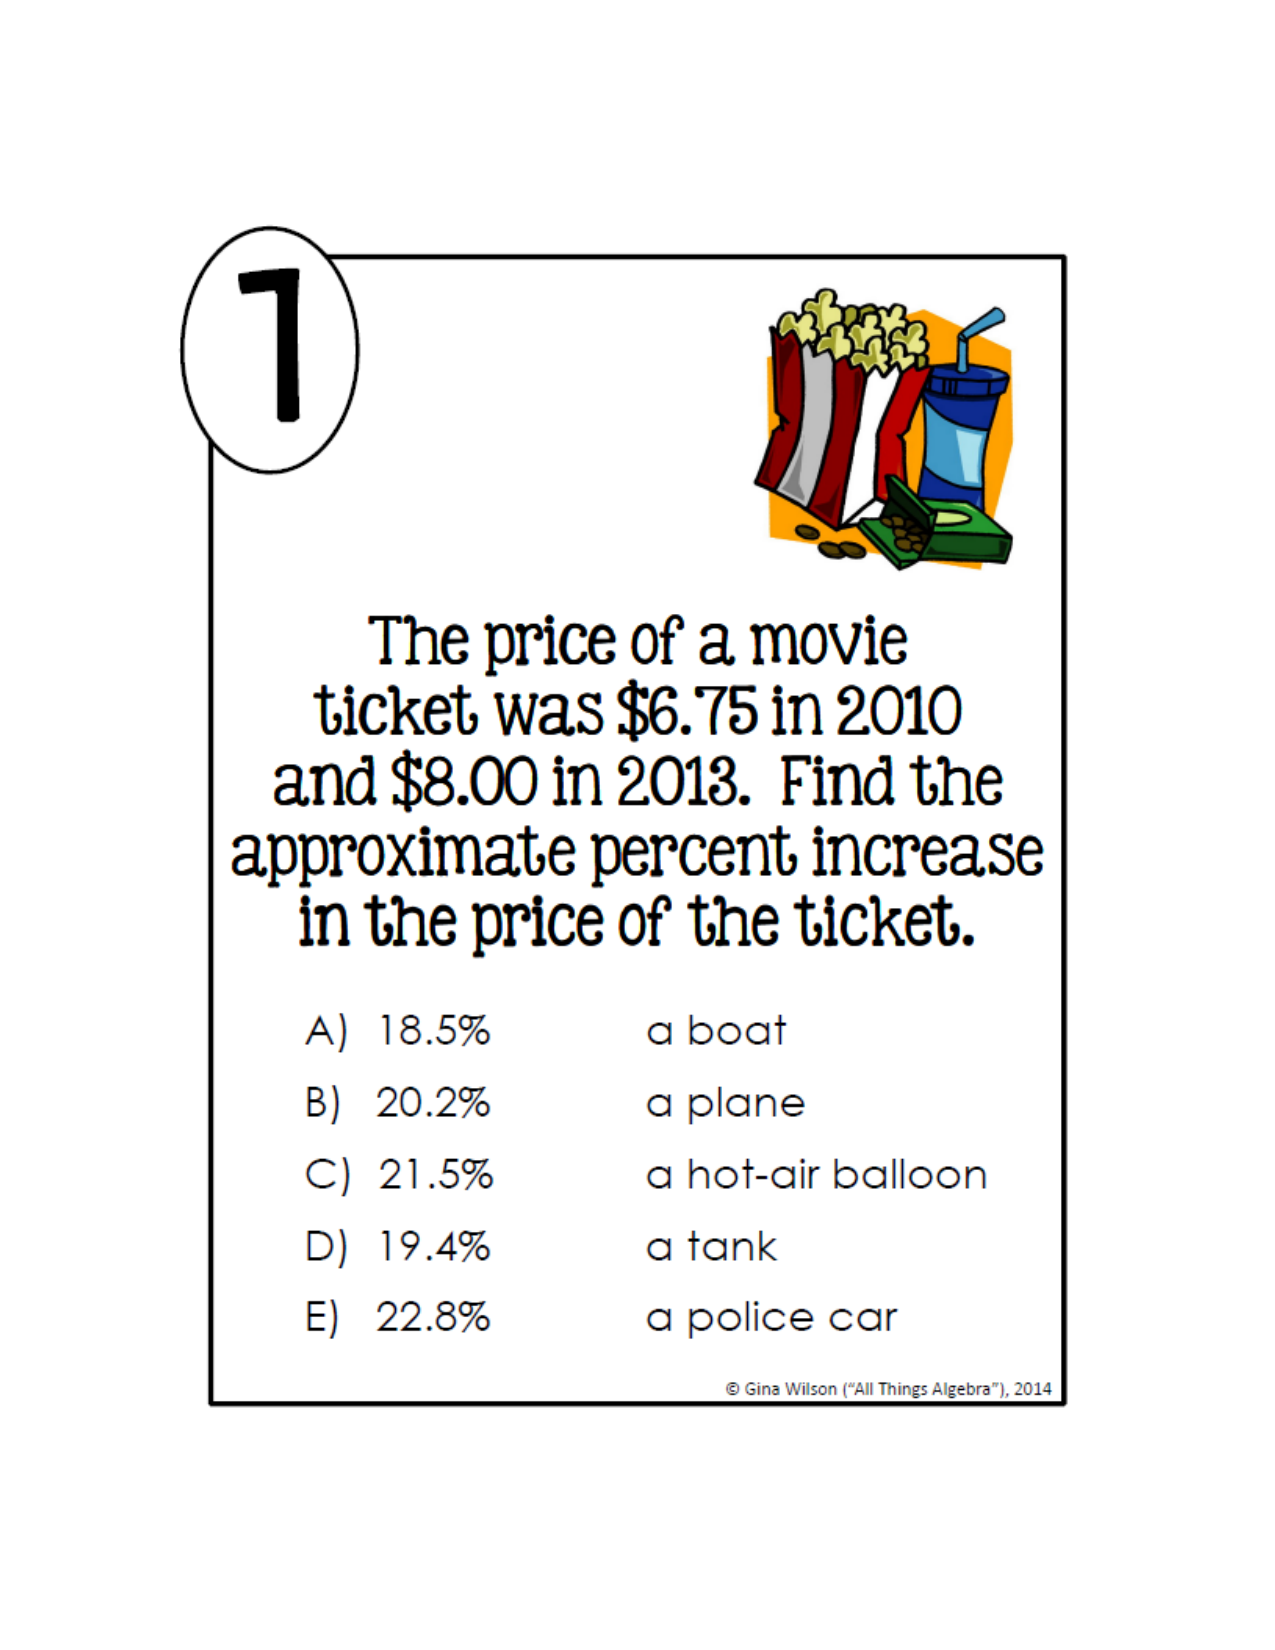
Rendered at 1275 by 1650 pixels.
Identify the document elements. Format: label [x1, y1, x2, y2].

picture [154, 200, 1121, 1450]
